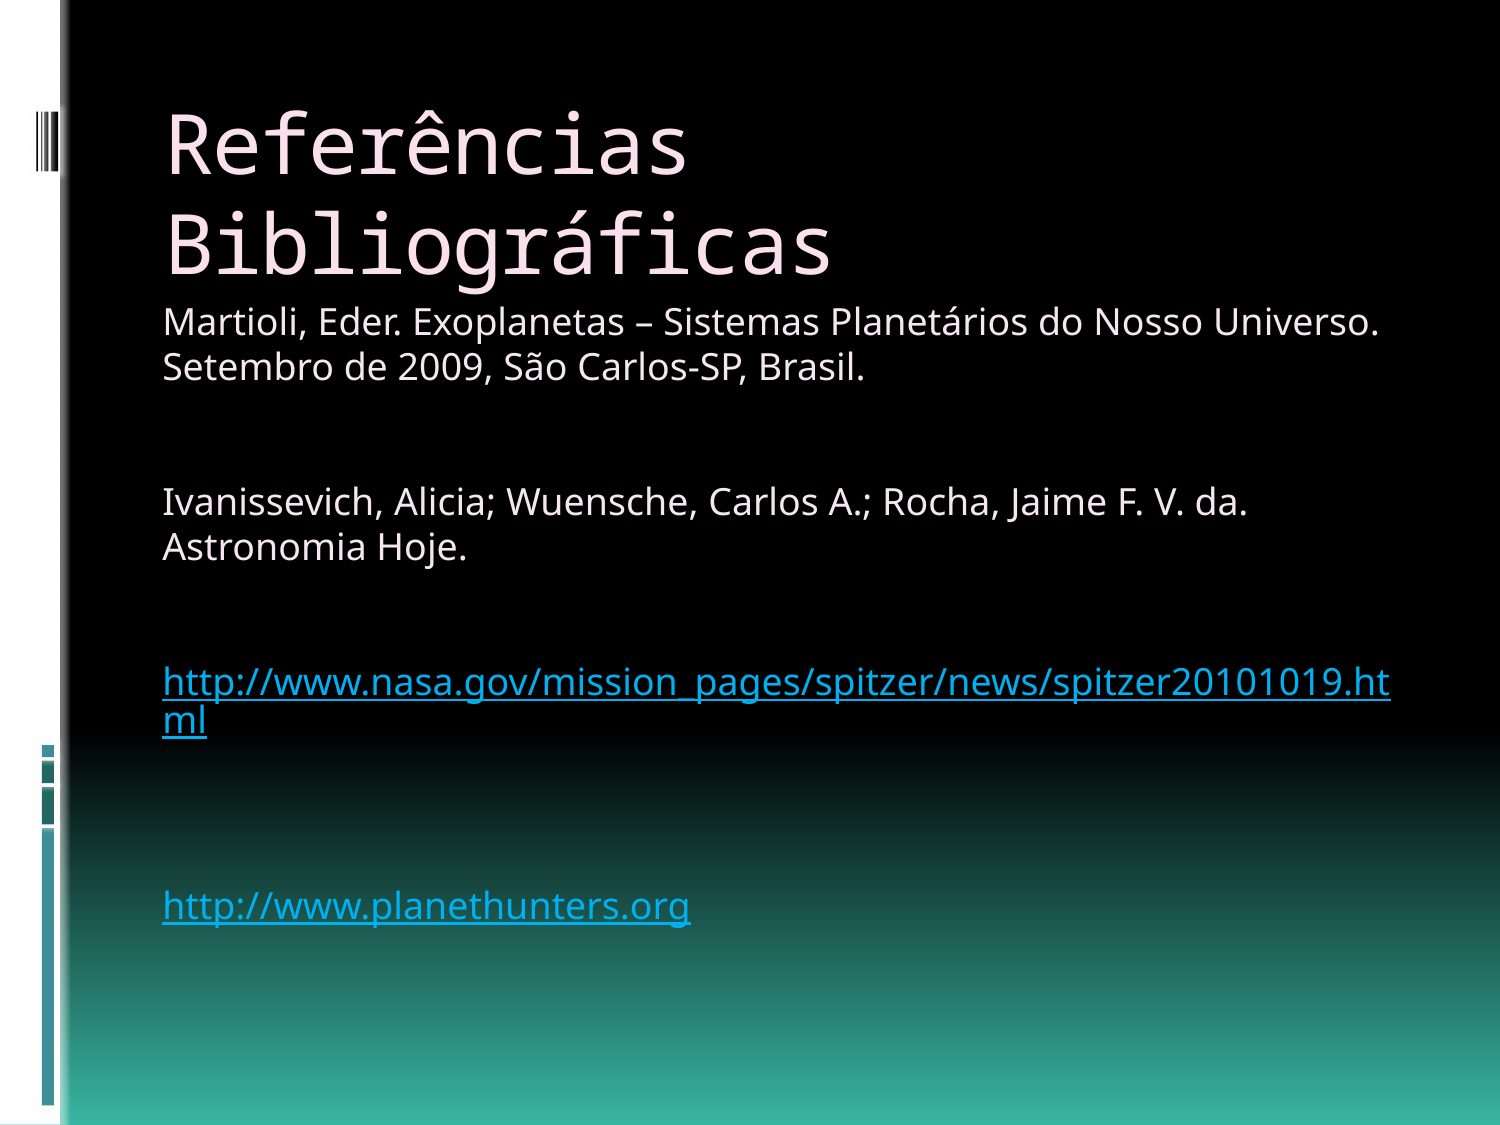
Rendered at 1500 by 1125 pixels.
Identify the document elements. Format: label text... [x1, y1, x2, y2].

text_box Martioli, Eder. Exoplanetas – Sistemas Planetários do Nosso Universo. Setembro de 2009, São Carlos-SP, Brasil. Ivanissevich, Alicia; Wuensche, Carlos A.; Rocha, Jaime F. V. da. Astronomia Hoje. http://www.nasa.gov/mission_pages/spitzer/news/spitzer20101019.html http://www.planethunters.org [147, 290, 1412, 948]
title Referências Bibliográficas [150, 83, 1425, 234]
